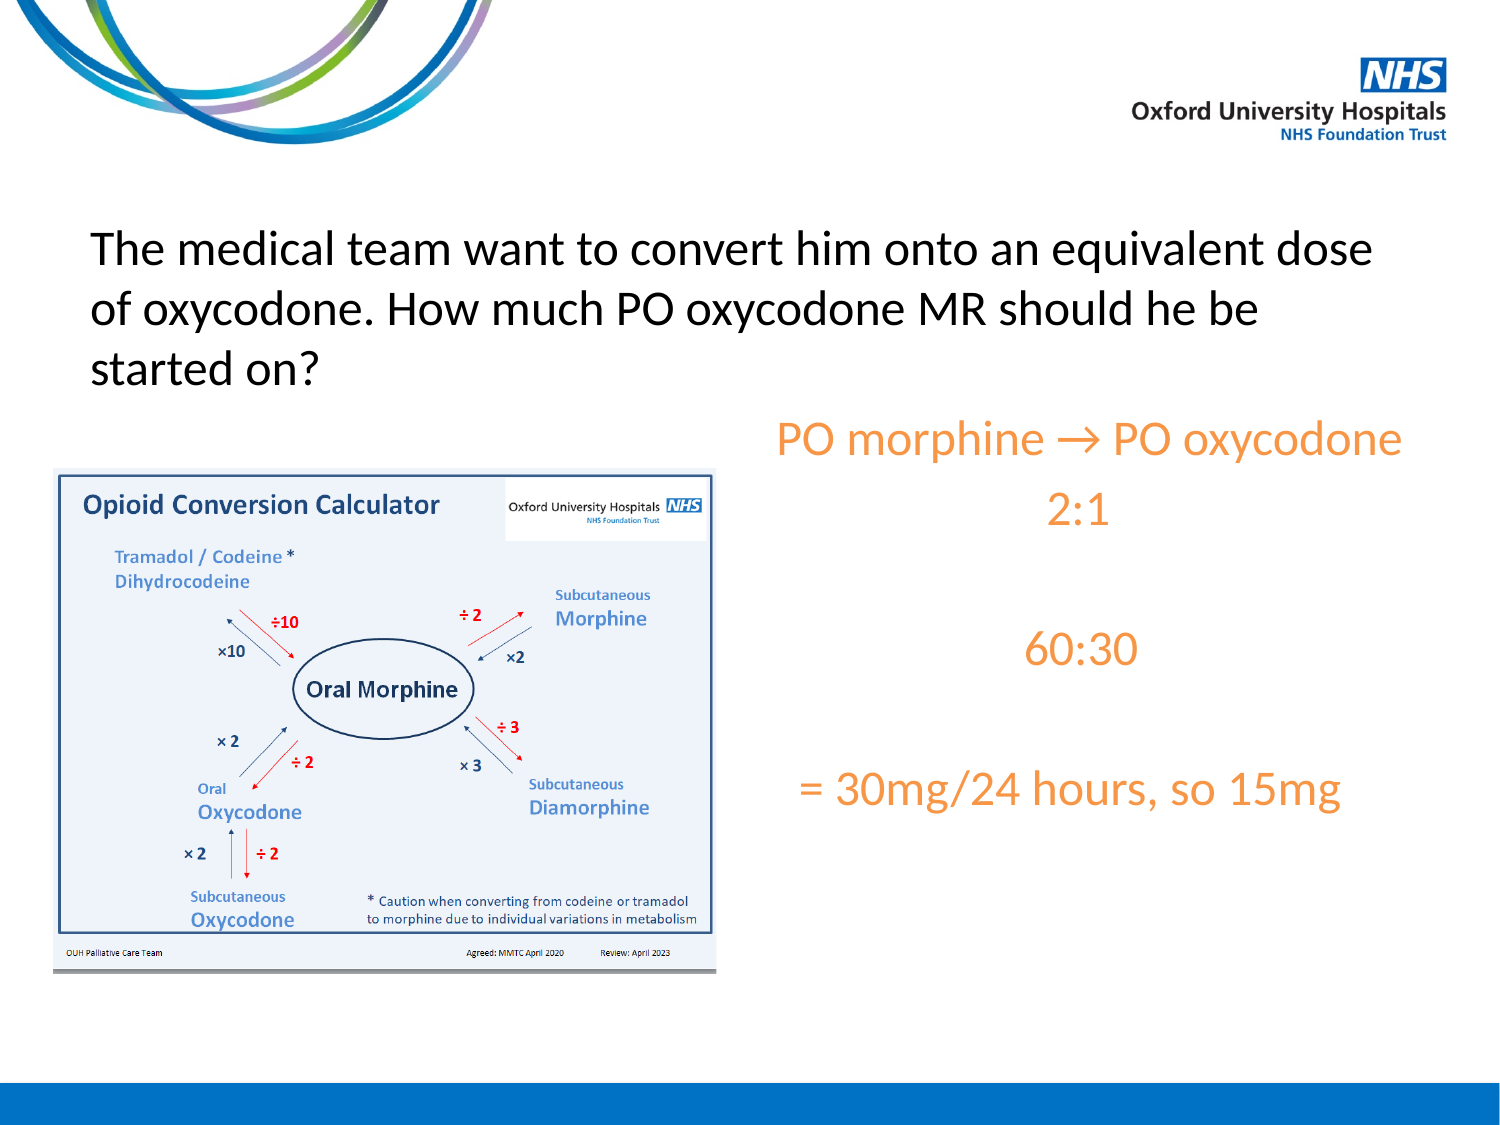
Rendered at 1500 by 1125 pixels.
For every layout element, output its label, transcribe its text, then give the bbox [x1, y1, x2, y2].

picture [0, 0, 1500, 148]
picture [52, 467, 717, 975]
list The medical team want to convert him onto an equivalent dose of oxycodone. How much PO oxycodone MR should he be started on? PO morphine → PO oxycodone 2:1 60:30 = 30mg/24 hours, so 15mg BD [75, 208, 1425, 1005]
